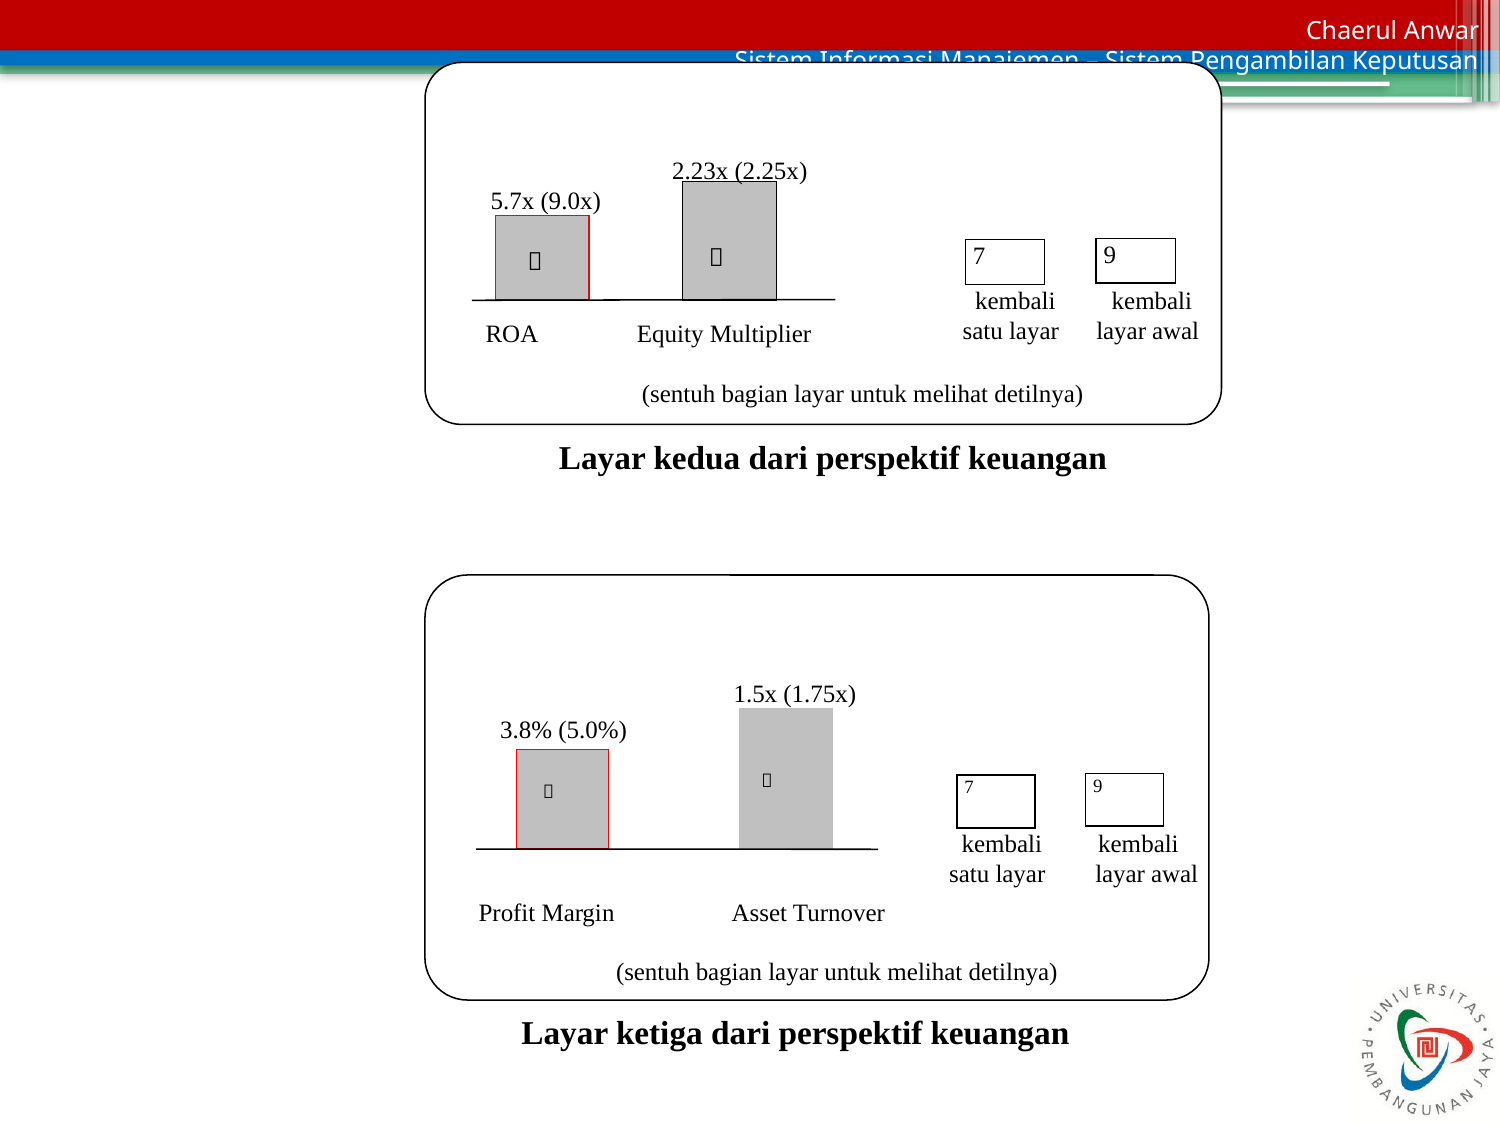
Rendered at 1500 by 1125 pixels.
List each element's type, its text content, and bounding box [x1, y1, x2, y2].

text_box Layar kedua dari perspektif keuangan [387, 437, 1288, 475]
picture [1352, 975, 1500, 1125]
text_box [424, 62, 1226, 425]
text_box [424, 574, 1213, 1001]
text_box Layar ketiga dari perspektif keuangan [349, 1012, 1250, 1050]
